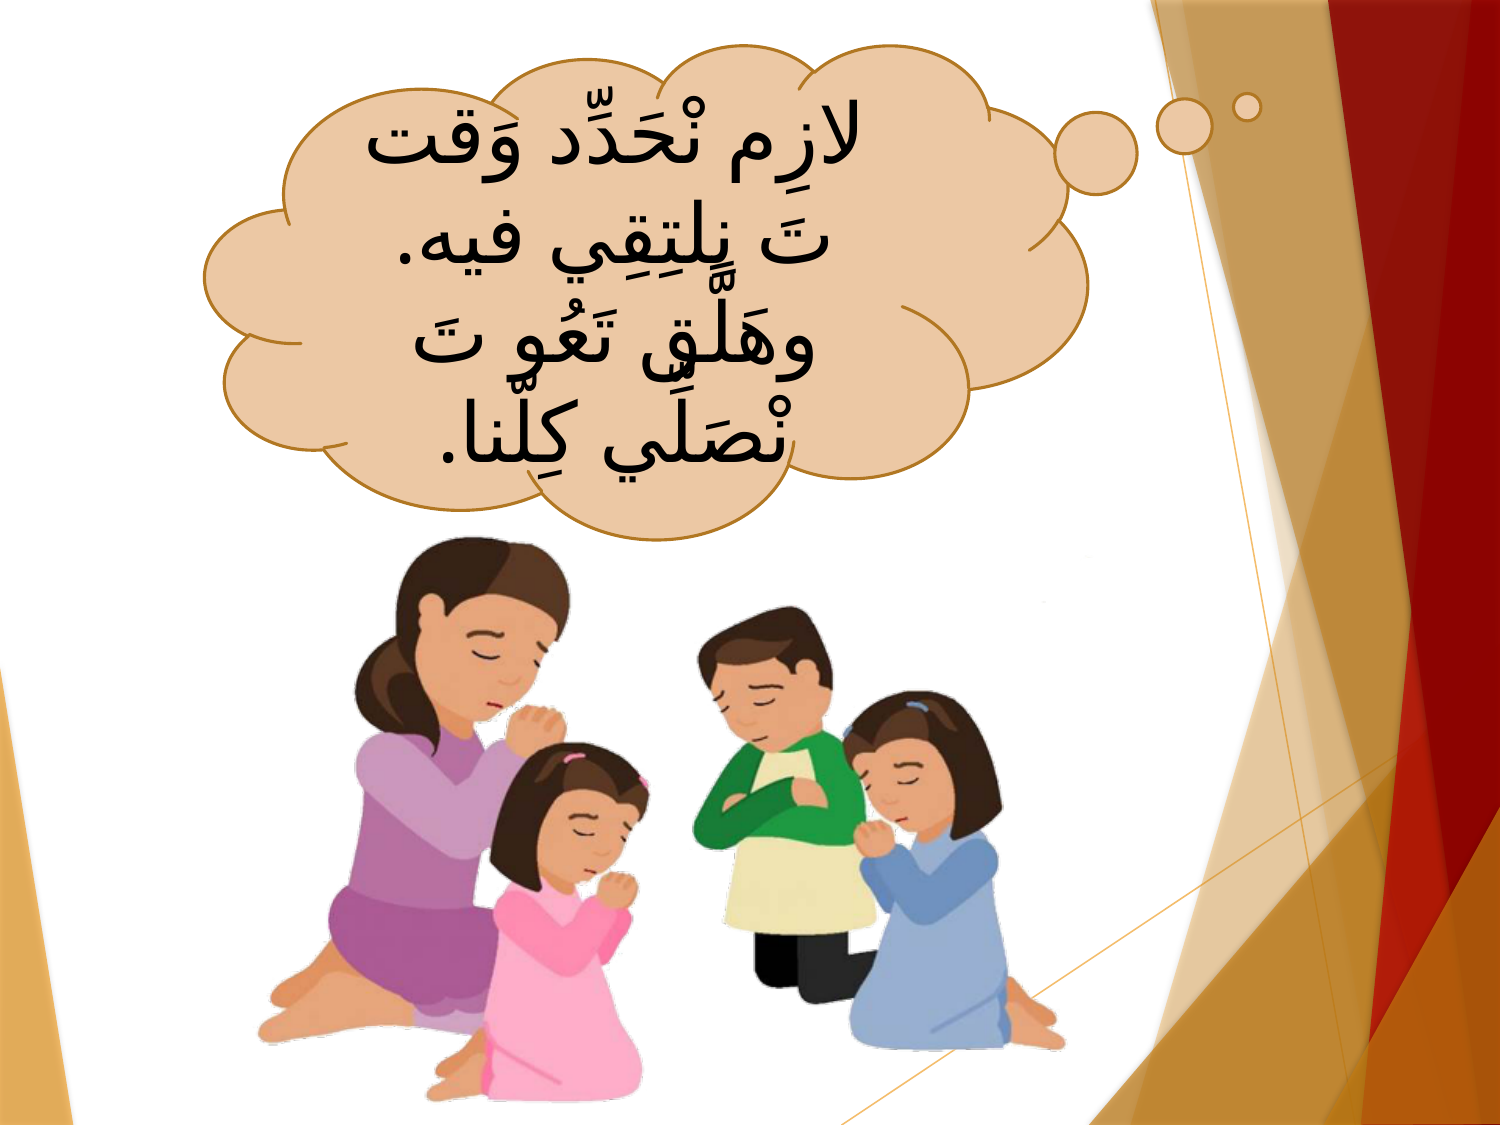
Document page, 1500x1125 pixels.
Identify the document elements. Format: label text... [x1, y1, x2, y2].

picture [196, 513, 1158, 1125]
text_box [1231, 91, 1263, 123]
text_box لازِم نْحَدِّد وَقت تَ نِلتِقِي فيه. وهَلَّق تَعُو تَ نْصَلِّي كِلّنا. [1155, 97, 1214, 156]
text_box لازِم نْحَدِّد وَقت تَ نِلتِقِي فيه. وهَلَّق تَعُو تَ نْصَلِّي كِلّنا. [202, 44, 1139, 512]
